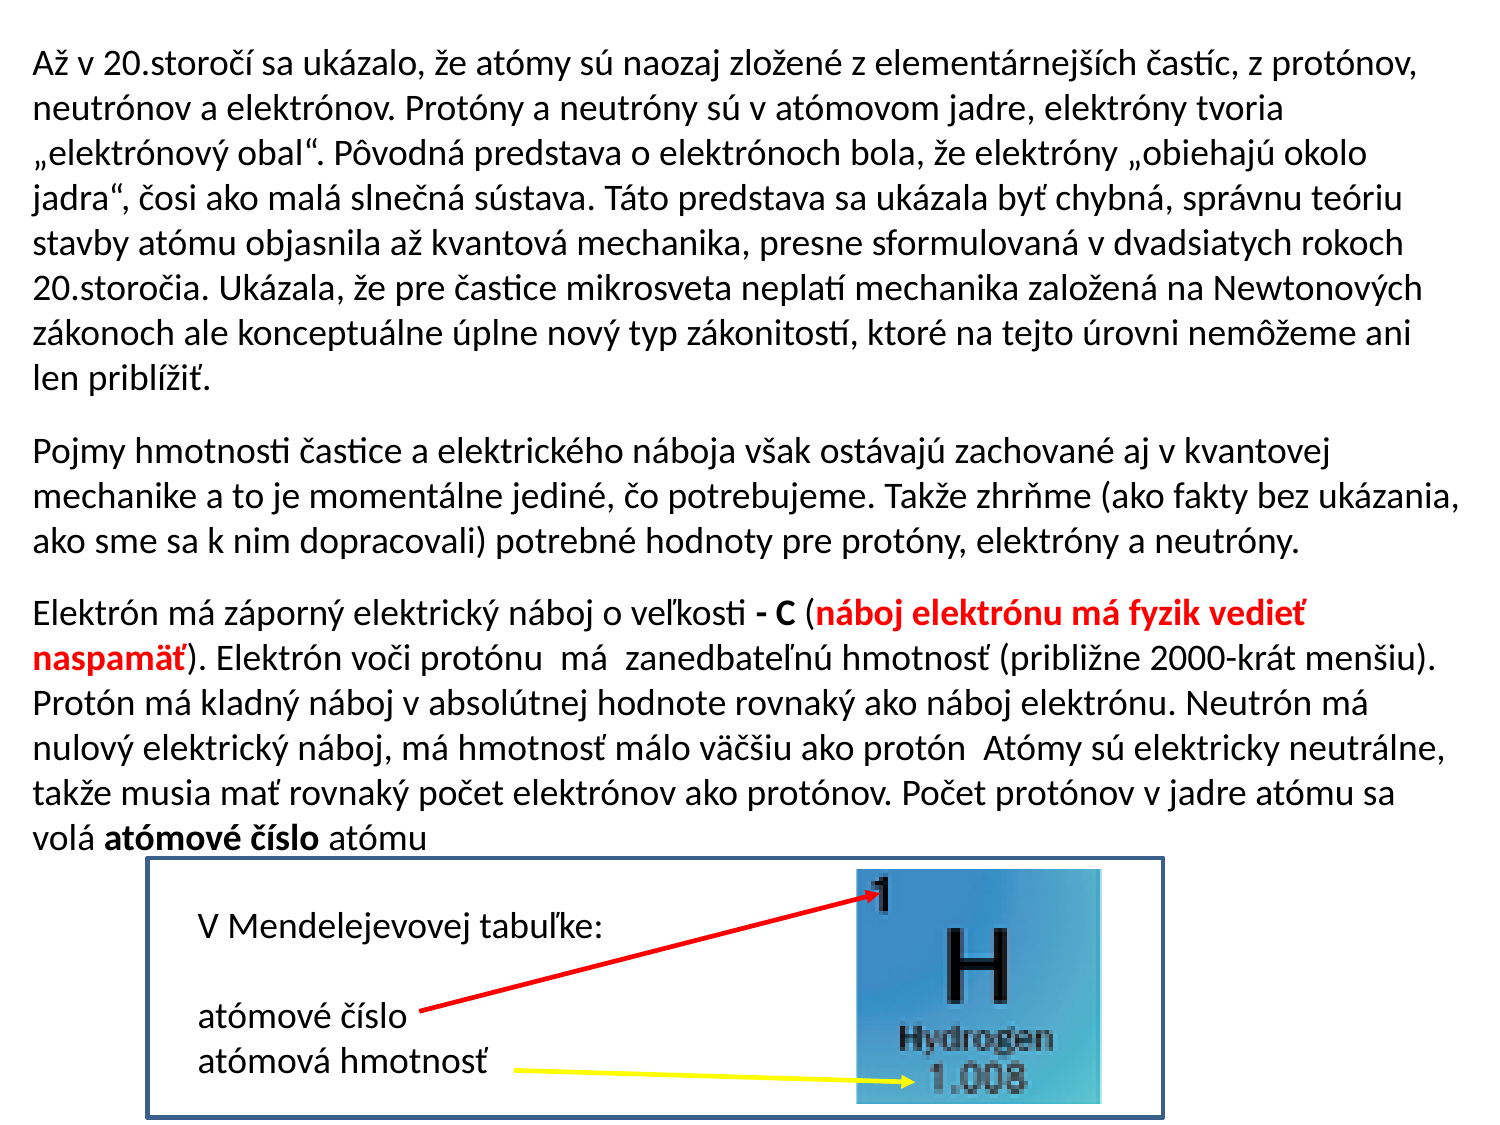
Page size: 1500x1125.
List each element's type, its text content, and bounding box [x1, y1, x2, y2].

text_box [418, 892, 881, 1012]
text_box V Mendelejevovej tabuľke: atómové číslo atómová hmotnosť [183, 893, 632, 1088]
picture [856, 869, 1103, 1104]
text_box [145, 856, 1165, 1120]
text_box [513, 1070, 916, 1083]
